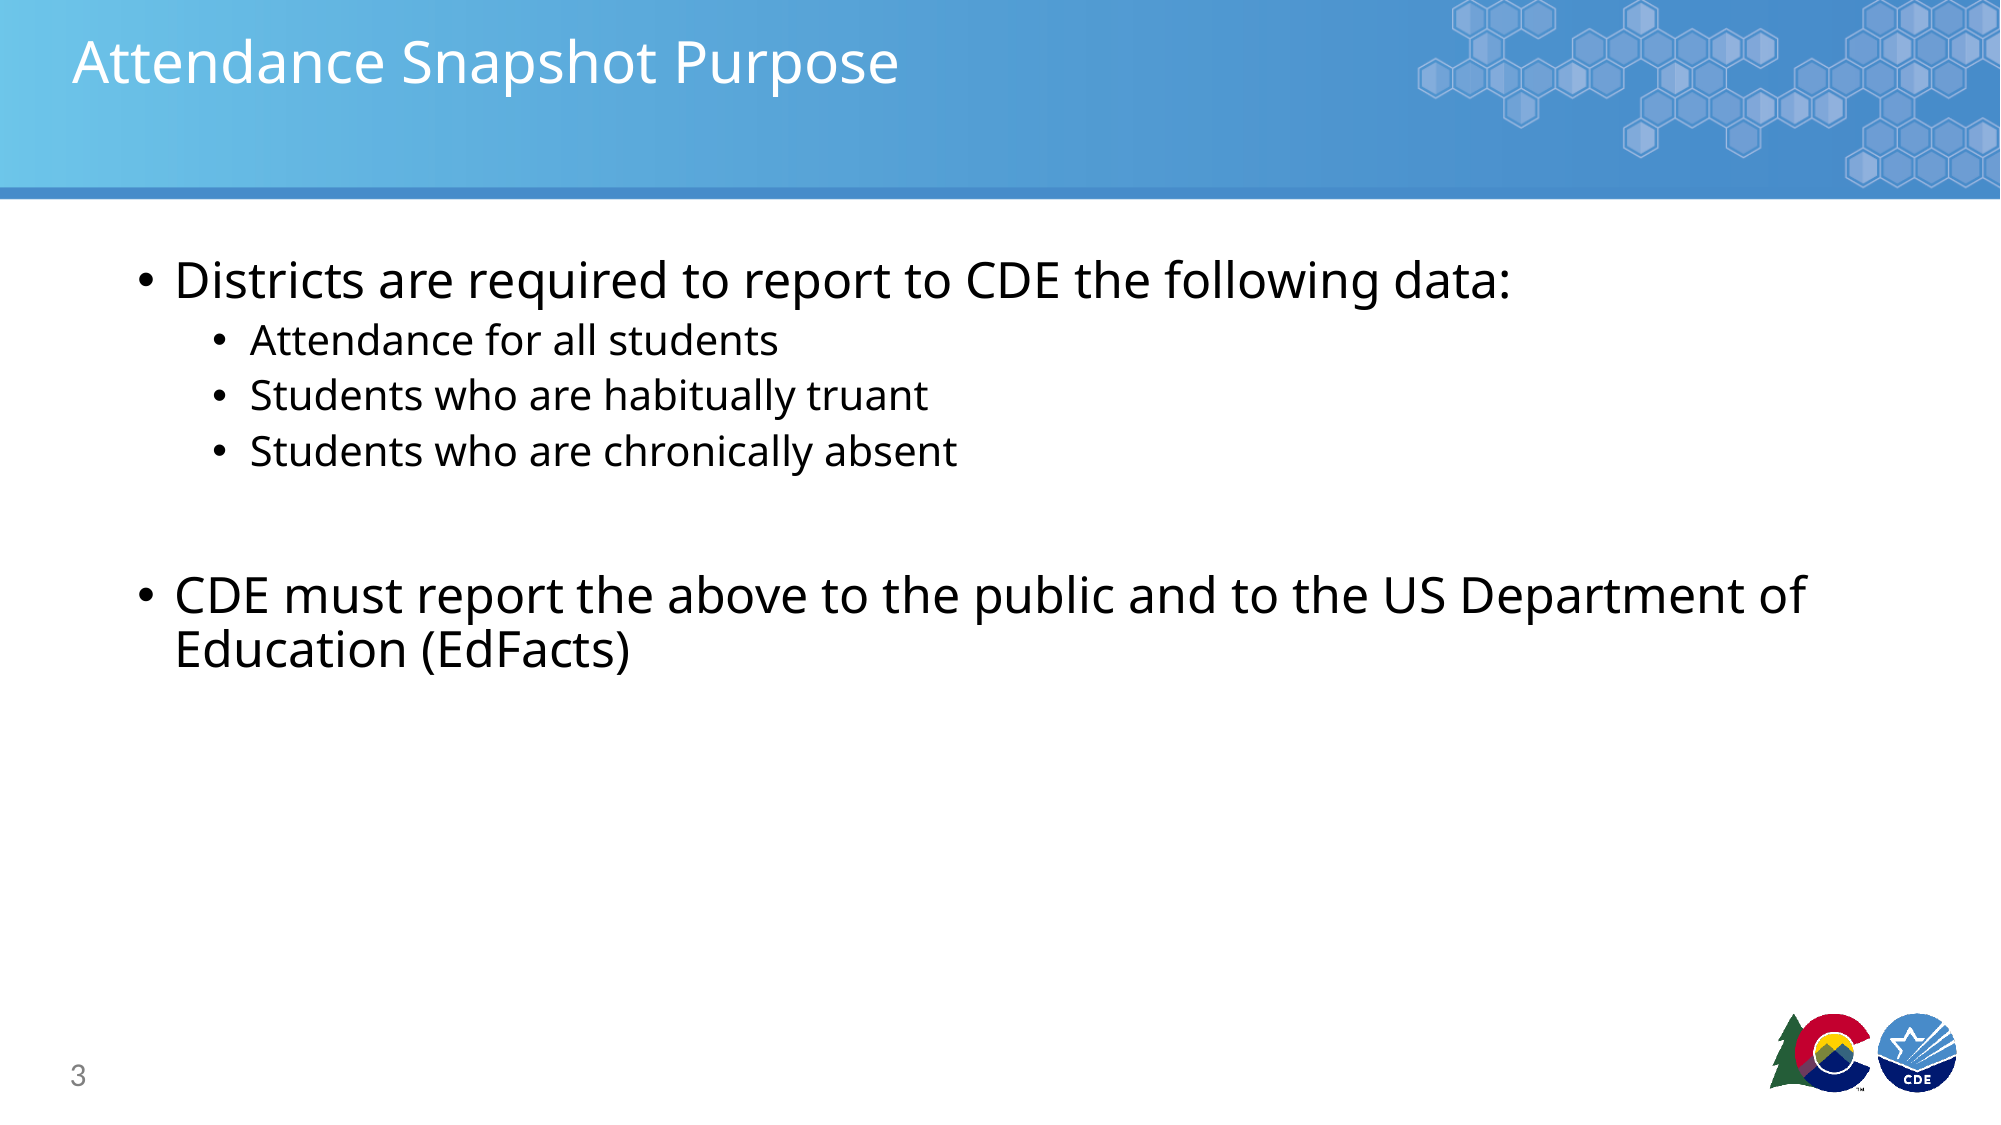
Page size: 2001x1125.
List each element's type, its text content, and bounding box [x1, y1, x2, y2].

picture [0, 0, 2000, 200]
picture [1768, 1012, 1957, 1093]
list Districts are required to report to CDE the following data: Attendance for all students Students who are habitually truant Students who are chronically absent CDE must report the above to the public and to the US Department of Education (EdFacts) [137, 254, 1863, 969]
slide_number 3 [54, 1042, 505, 1103]
title Attendance Snapshot Purpose [72, 33, 1396, 182]
